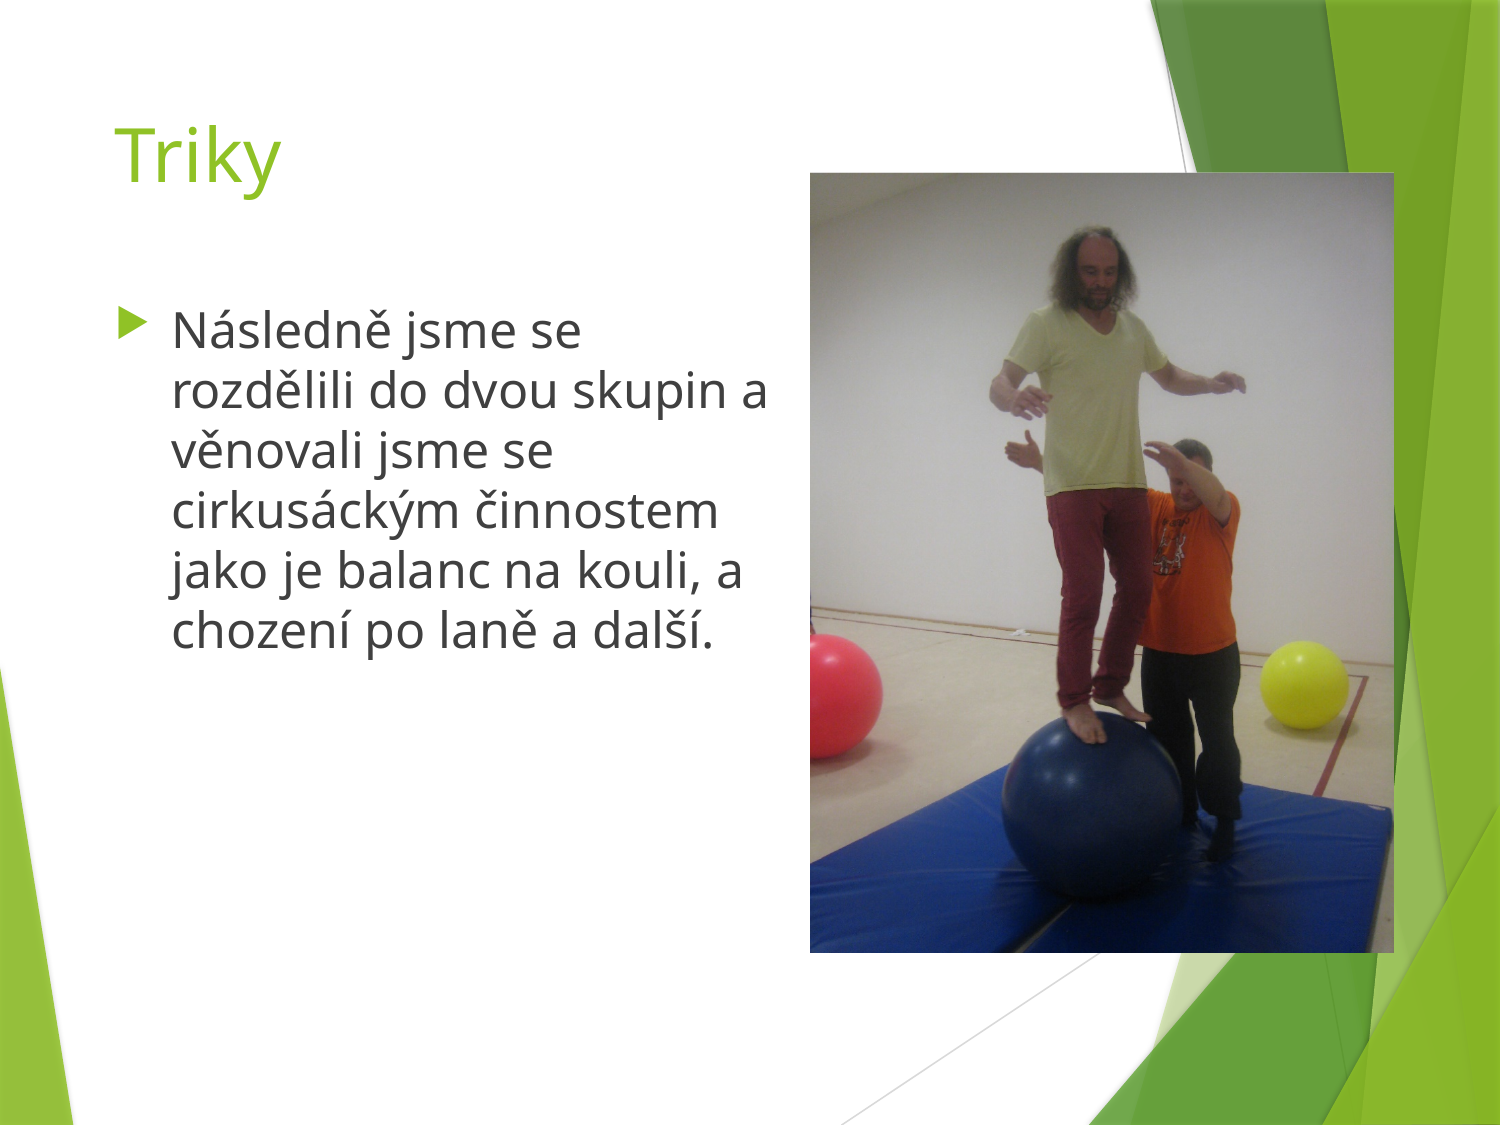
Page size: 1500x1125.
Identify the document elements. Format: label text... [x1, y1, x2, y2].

list Následně jsme se rozdělili do dvou skupin a věnovali jsme se cirkusáckým činnostem jako je balanc na kouli, a chození po laně a další. [99, 290, 787, 1088]
title Triky [99, 99, 1142, 290]
picture [711, 173, 1492, 952]
